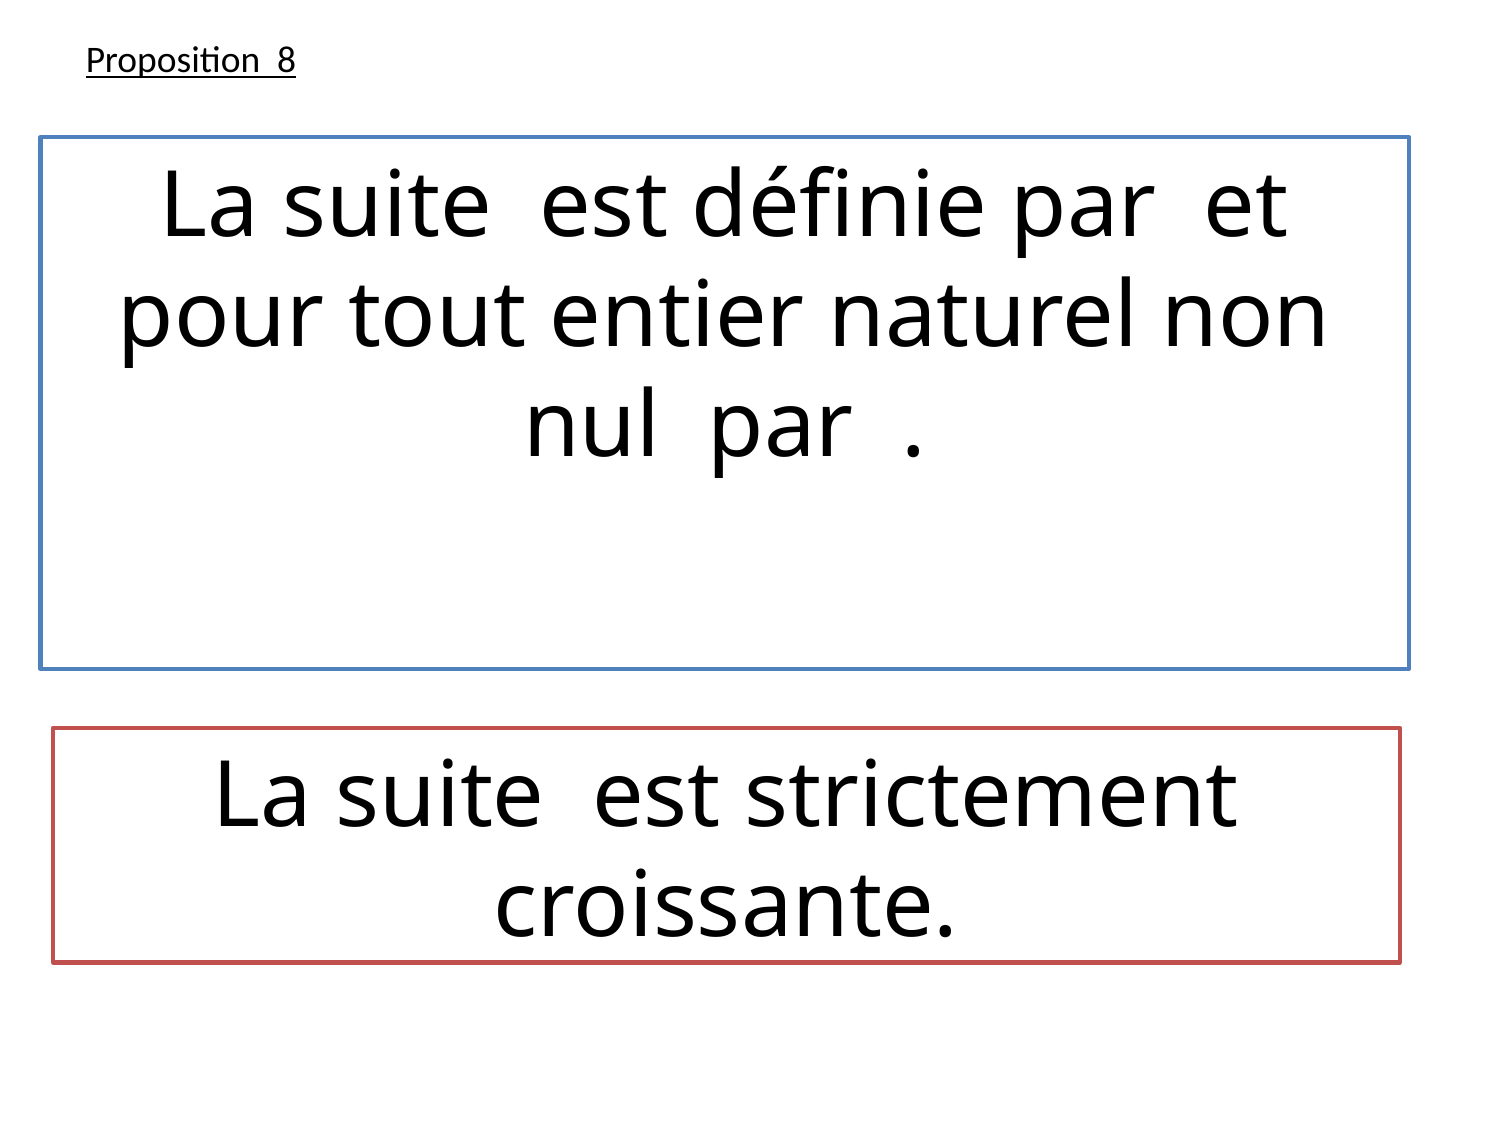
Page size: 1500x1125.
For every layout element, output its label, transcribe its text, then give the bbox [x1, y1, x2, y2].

text_box Proposition 8 [71, 27, 312, 88]
